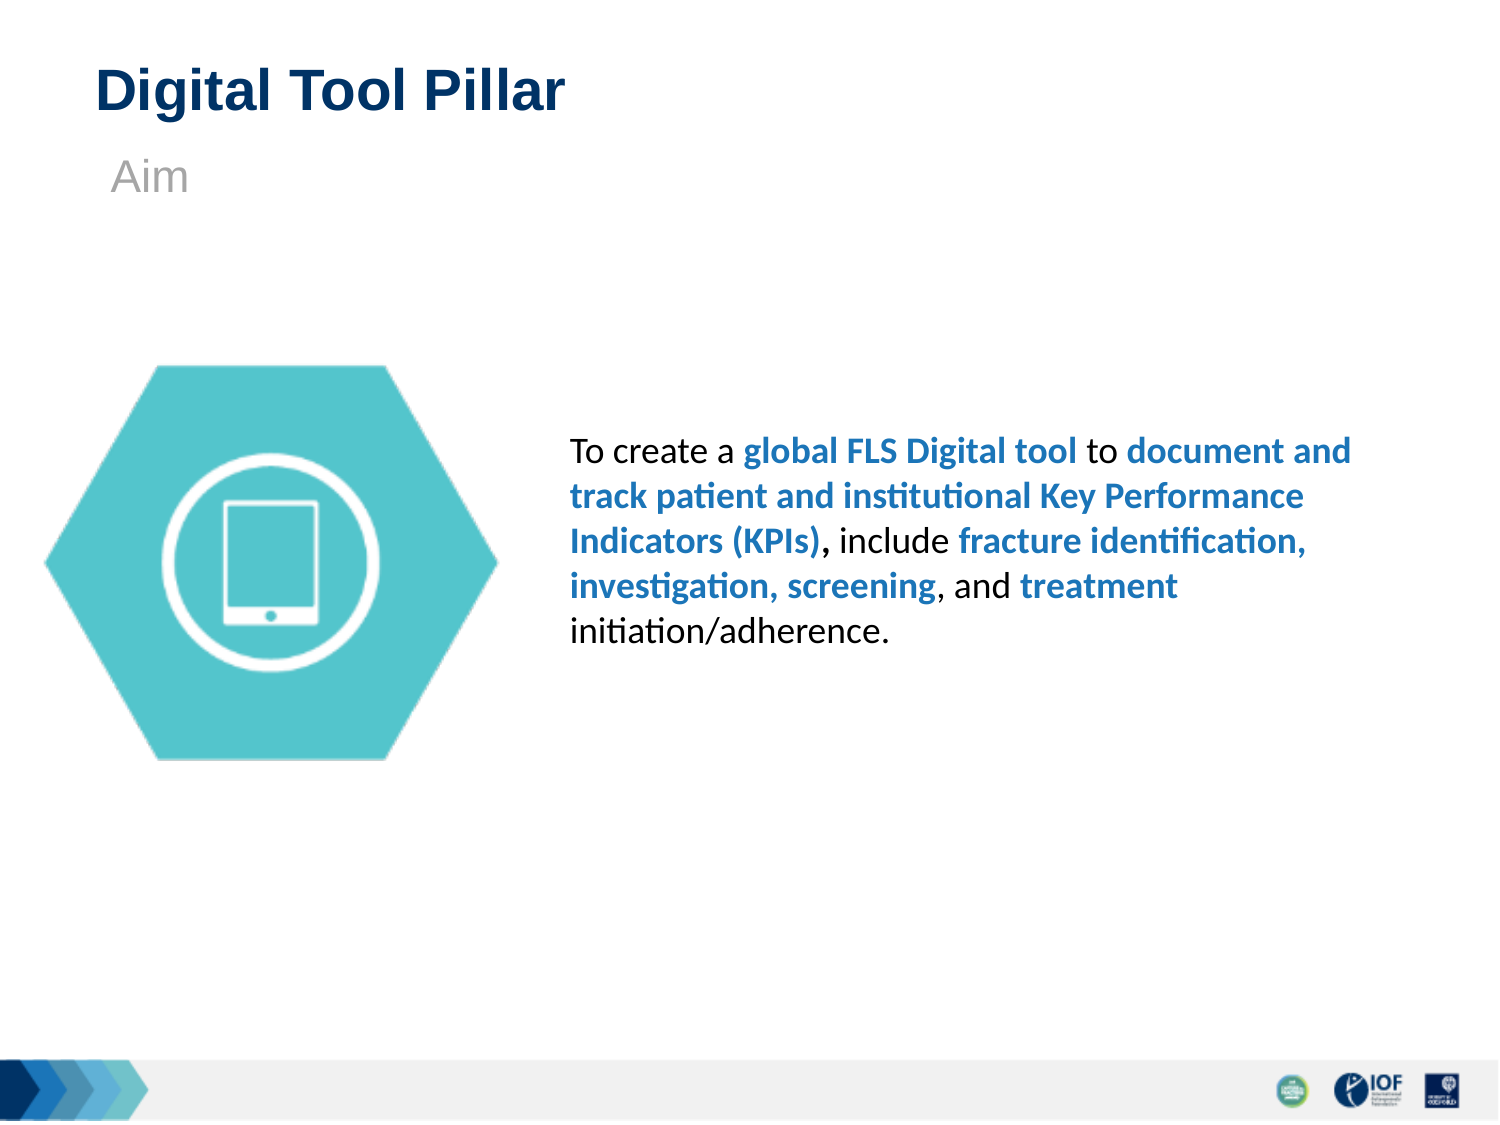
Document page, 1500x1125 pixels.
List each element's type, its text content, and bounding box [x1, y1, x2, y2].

picture [0, 1059, 1500, 1121]
subtitle Aim [95, 144, 1440, 228]
picture [0, 285, 555, 840]
title Digital Tool Pillar [80, 50, 1425, 131]
text_box To create a global FLS Digital tool to document and track patient and institutional Key Performance Indicators (KPIs), include fracture identification, investigation, screening, and treatment initiation/adherence. [555, 418, 1415, 659]
